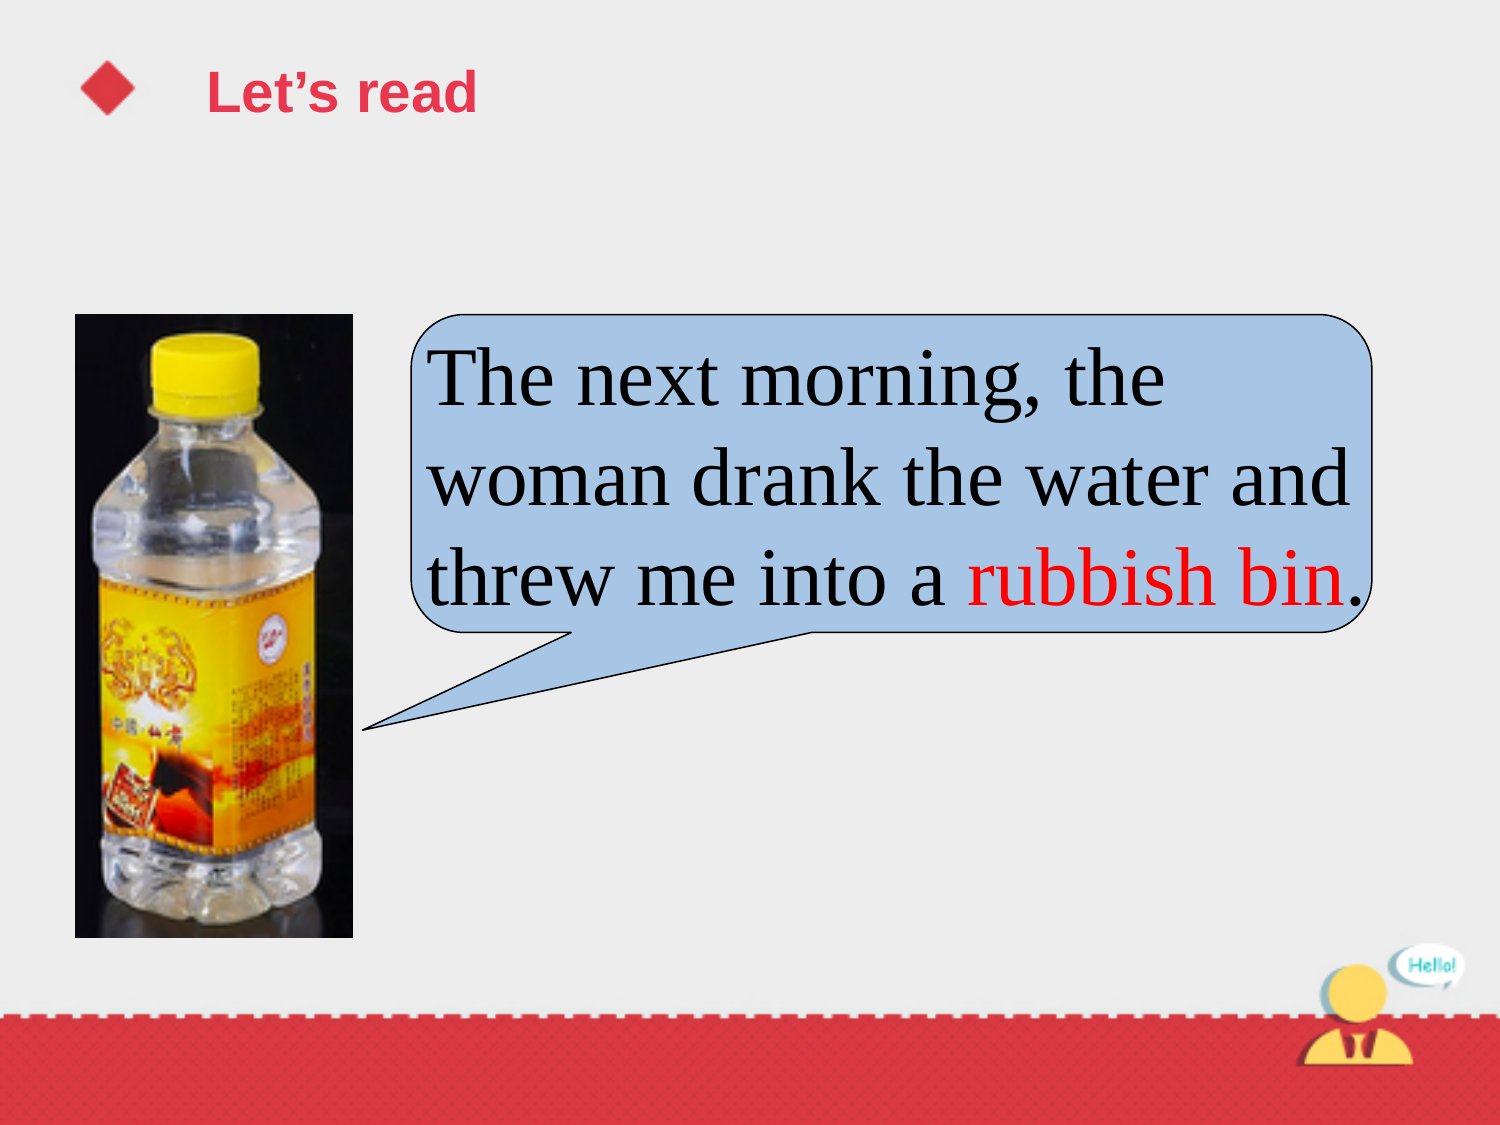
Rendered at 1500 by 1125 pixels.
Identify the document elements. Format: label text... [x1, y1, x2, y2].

text_box The next morning, the woman drank the water and threw me into a rubbish bin. [411, 314, 1425, 630]
title Let’s read [75, 45, 1425, 134]
picture [0, 0, 1500, 1125]
text_box [362, 630, 1335, 731]
